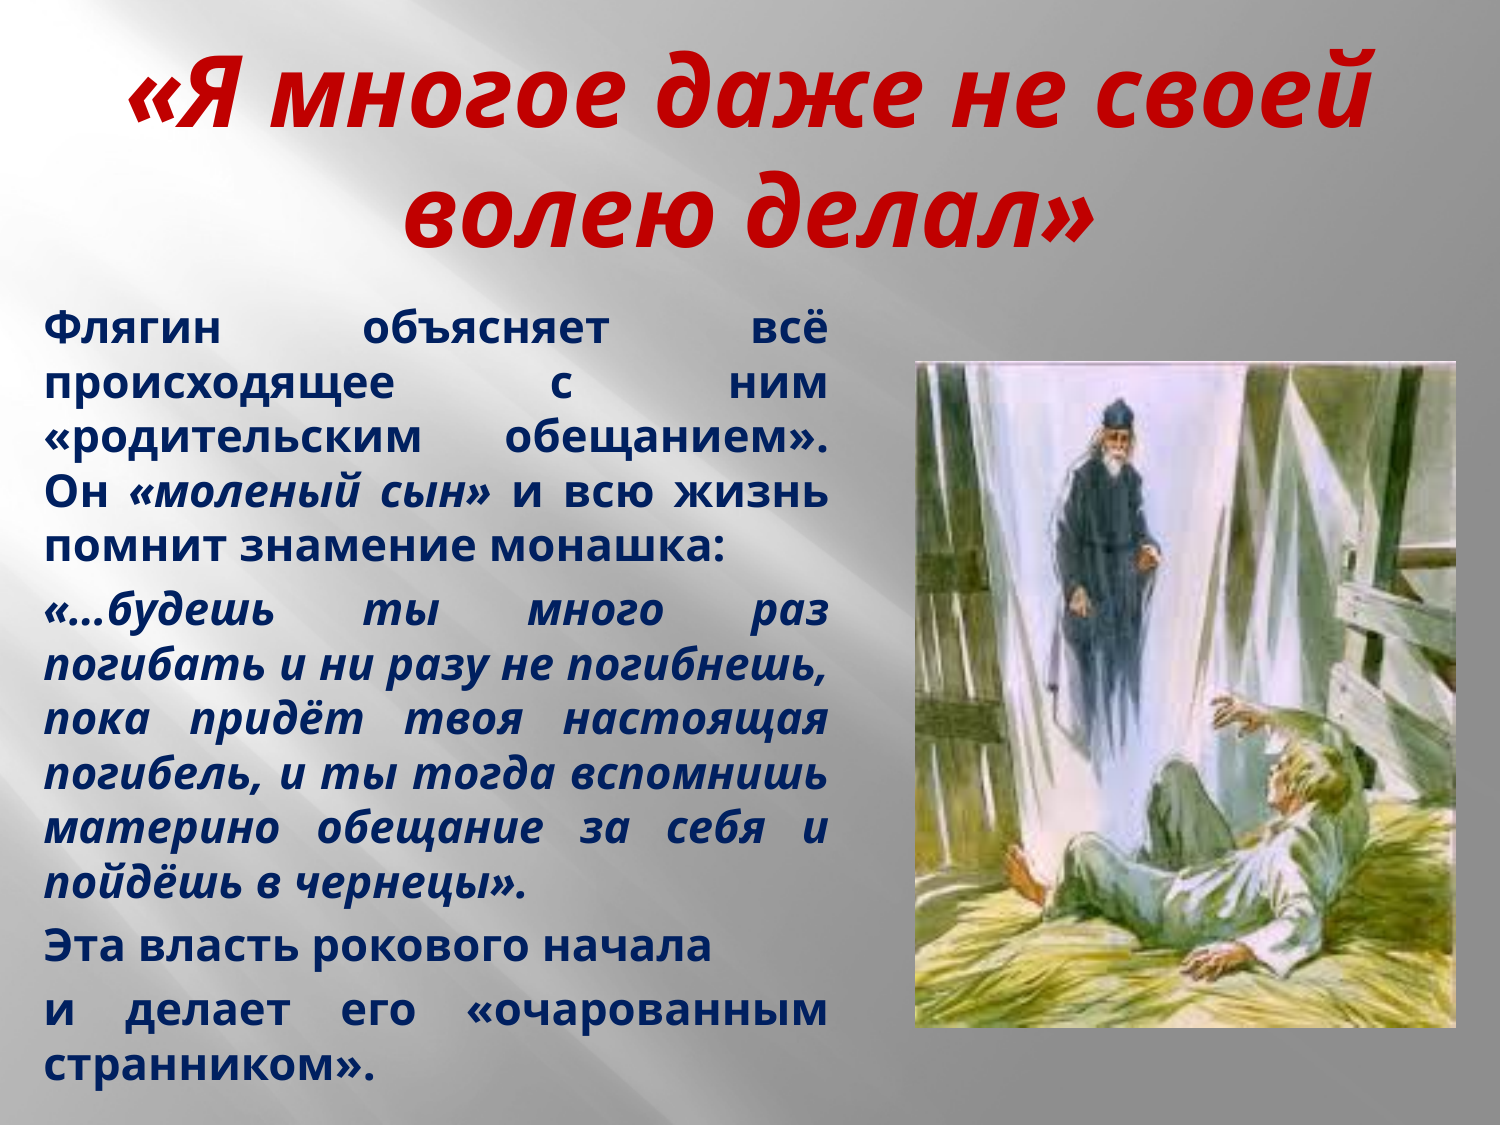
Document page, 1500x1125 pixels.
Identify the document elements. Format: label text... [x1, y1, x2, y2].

list Флягин объясняет всё происходящее с ним «родительским обещанием». Он «моленый сын» и всю жизнь помнит знамение монашка: «…будешь ты много раз погибать и ни разу не погибнешь, пока придёт твоя настоящая погибель, и ты тогда вспомнишь материно обещание за себя и пойдёшь в чернецы». Эта власть рокового начала и делает его «очарованным странником». [17, 290, 845, 1118]
picture [915, 361, 1456, 1028]
title «Я многое даже не своей волею делал» [17, 19, 1483, 268]
